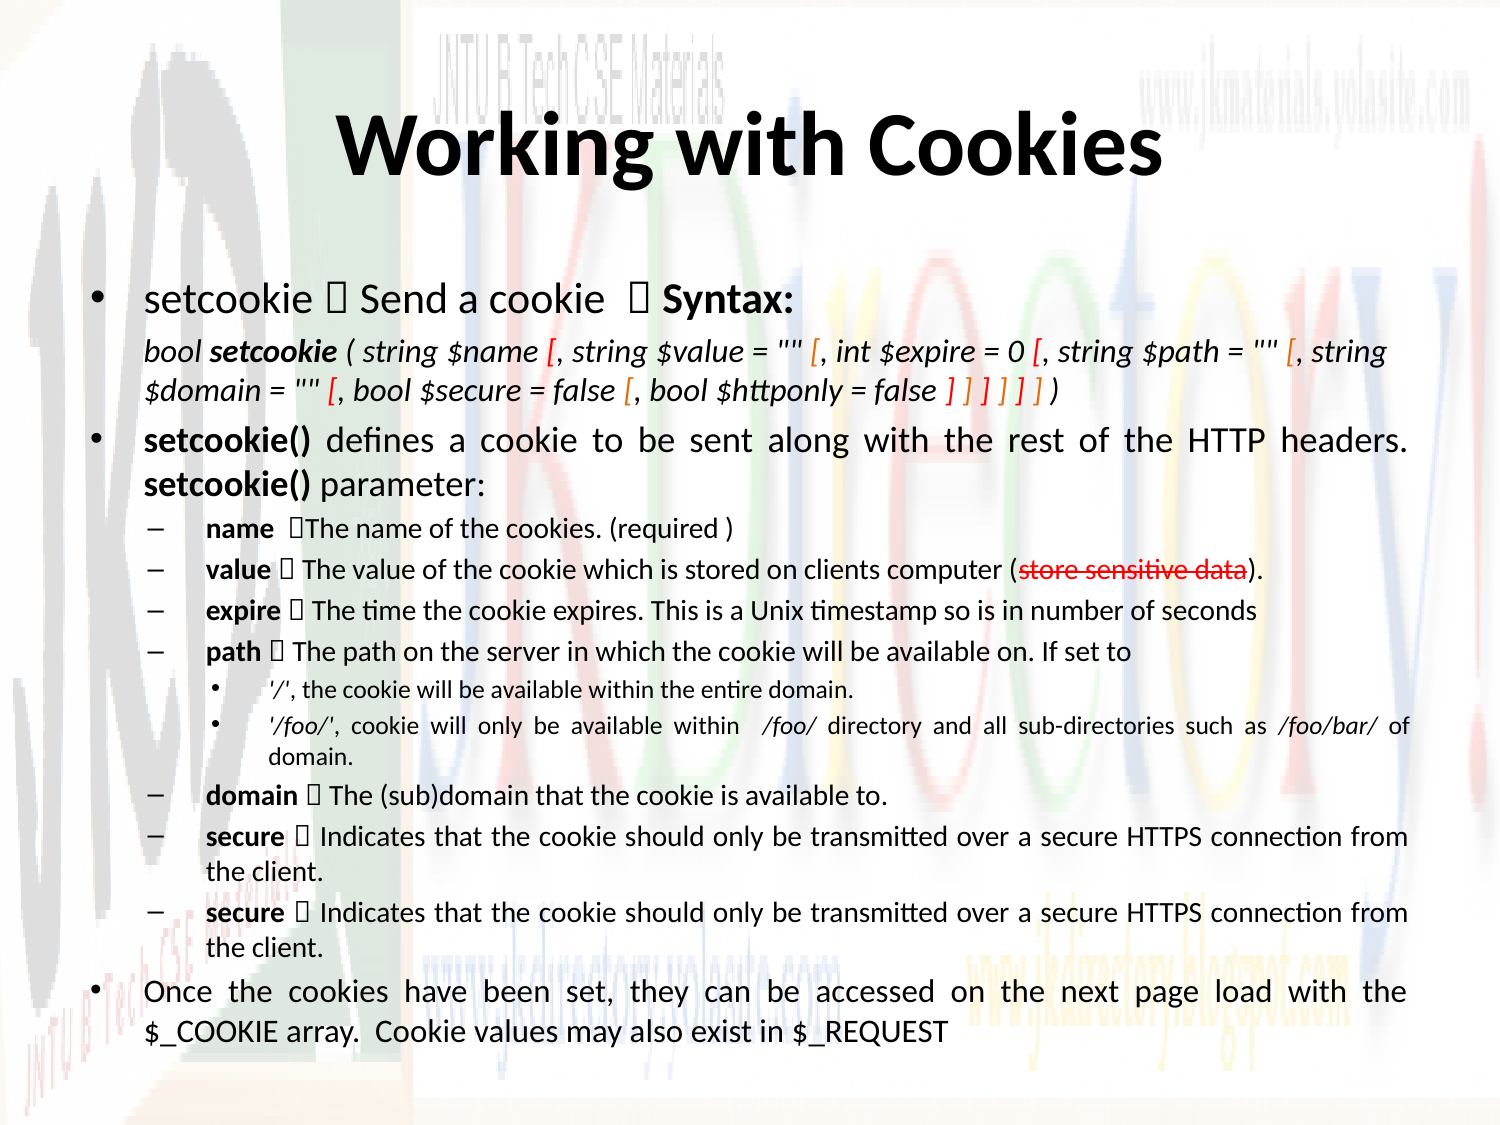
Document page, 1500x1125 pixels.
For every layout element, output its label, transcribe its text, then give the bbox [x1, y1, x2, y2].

title Working with Cookies [75, 45, 1425, 233]
list setcookie  Send a cookie  Syntax: bool setcookie ( string $name [, string $value = "" [, int $expire = 0 [, string $path = "" [, string $domain = "" [, bool $secure = false [, bool $httponly = false ] ] ] ] ] ] ) setcookie() defines a cookie to be sent along with the rest of the HTTP headers. setcookie() parameter: name The name of the cookies. (required ) value  The value of the cookie which is stored on clients computer (store sensitive data). expire  The time the cookie expires. This is a Unix timestamp so is in number of seconds path  The path on the server in which the cookie will be available on. If set to '/', the cookie will be available within the entire domain. '/foo/', cookie will only be available within /foo/ directory and all sub-directories such as /foo/bar/ of domain. domain  The (sub)domain that the cookie is available to. secure  Indicates that the cookie should only be transmitted over a secure HTTPS connection from the client. secure  Indicates that the cookie should only be transmitted over a secure HTTPS connection from the client. Once the cookies have been set, they can be accessed on the next page load with the $_COOKIE array. Cookie values may also exist in $_REQUEST [75, 262, 1425, 1063]
